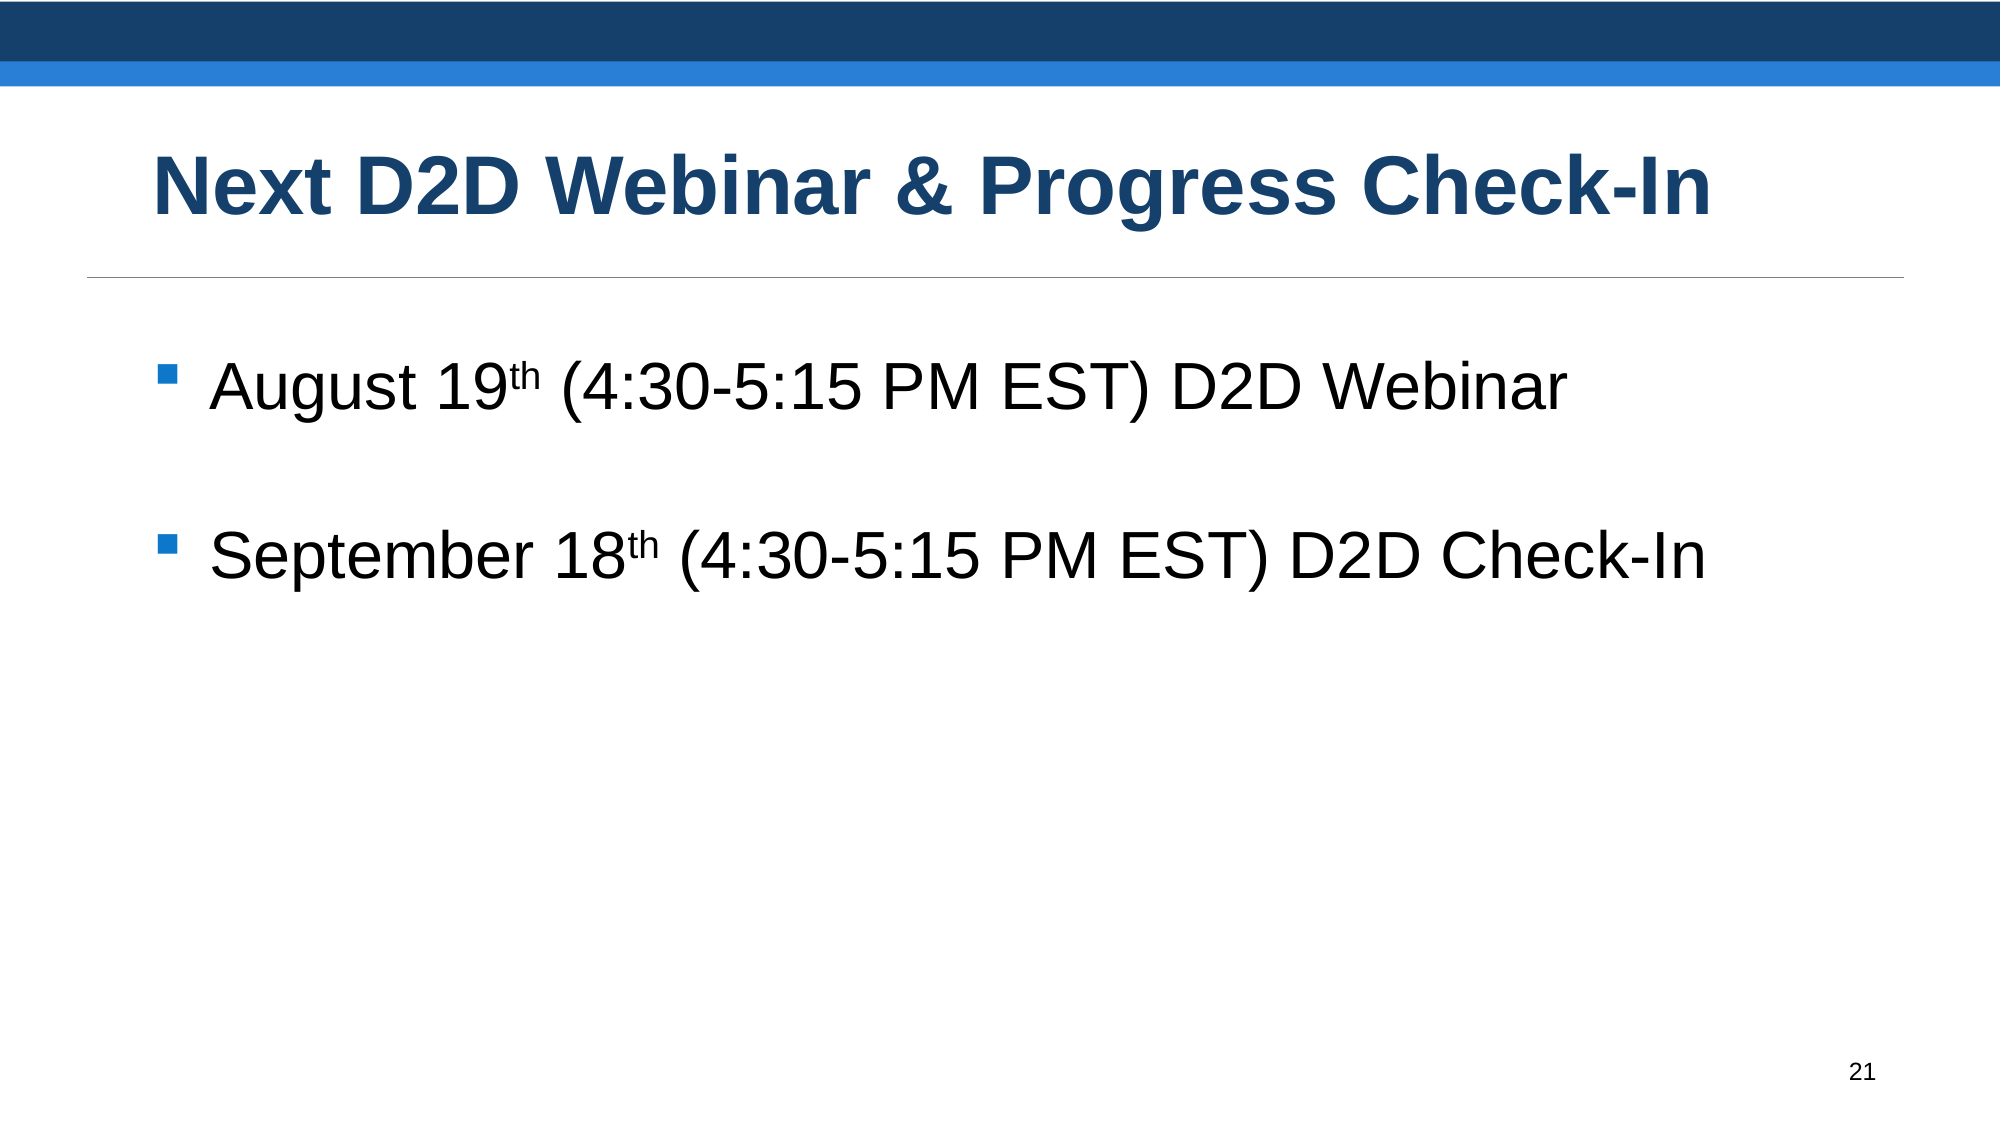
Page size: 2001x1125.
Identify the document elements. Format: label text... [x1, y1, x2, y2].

title Next D2D Webinar & Progress Check-In [137, 100, 1988, 275]
slide_number 21 [1441, 1040, 1892, 1100]
list August 19th (4:30-5:15 PM EST) D2D Webinar September 18th (4:30-5:15 PM EST) D2D Check-In [137, 335, 1963, 1014]
